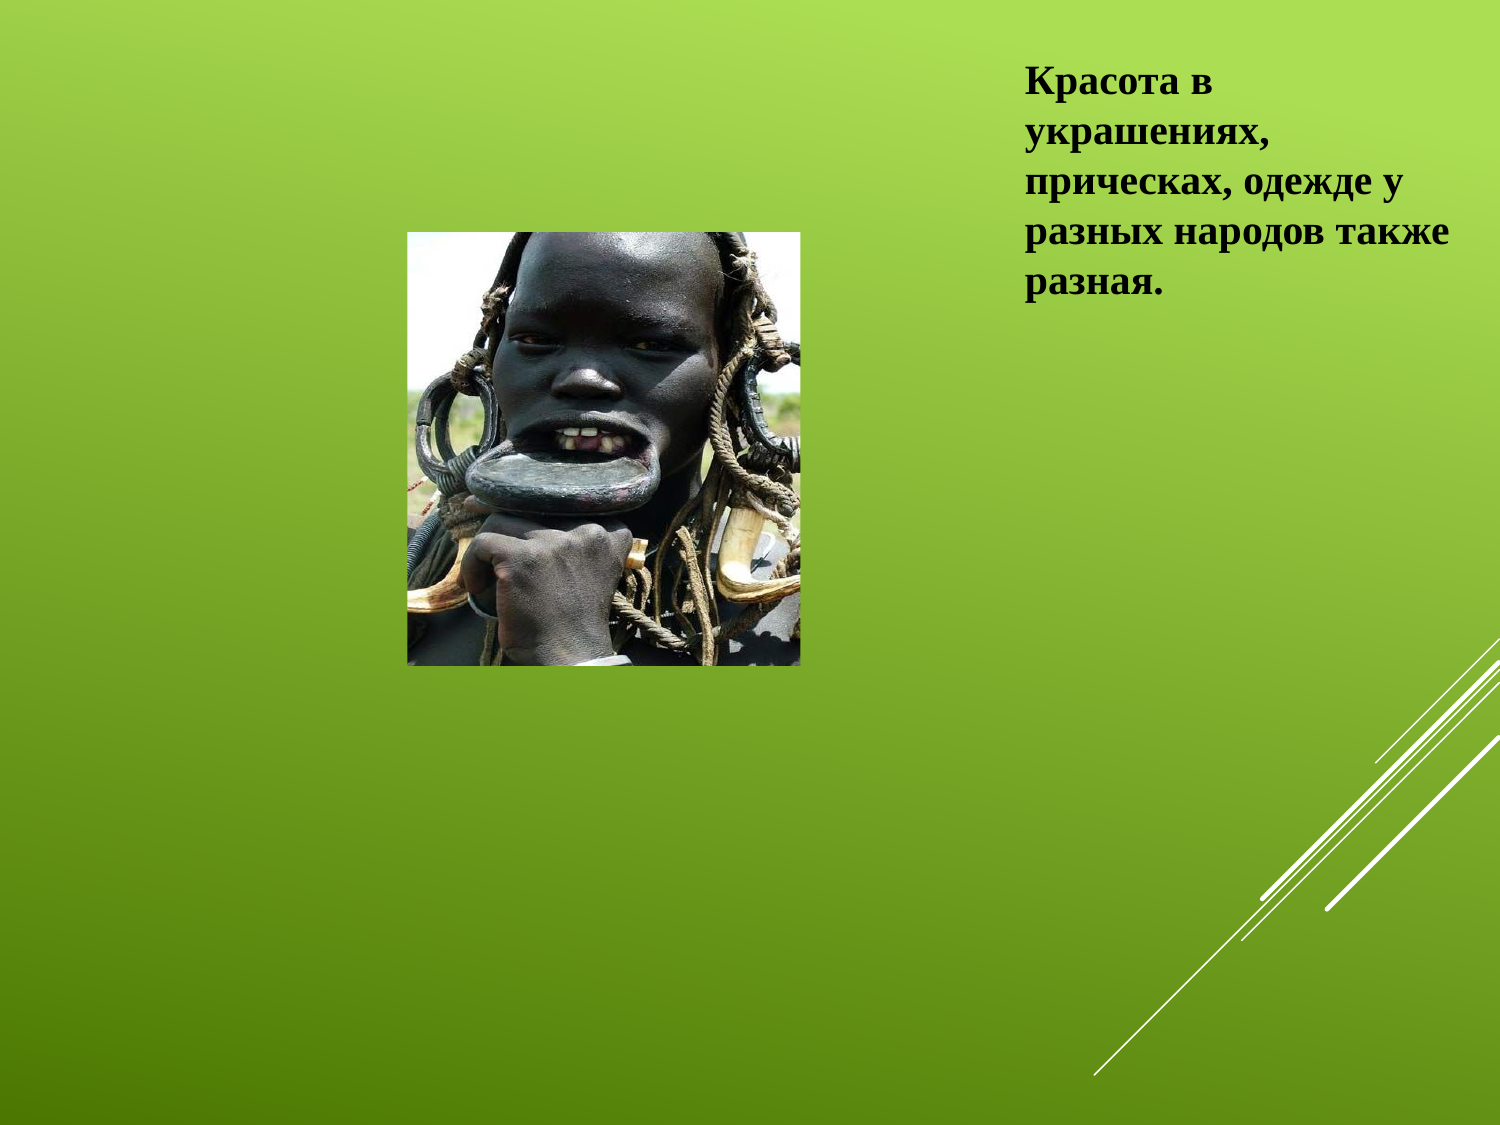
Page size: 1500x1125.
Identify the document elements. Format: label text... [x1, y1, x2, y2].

picture [407, 232, 801, 667]
list Красота в украшениях, прическах, одежде у разных народов также разная. [1009, 37, 1471, 663]
